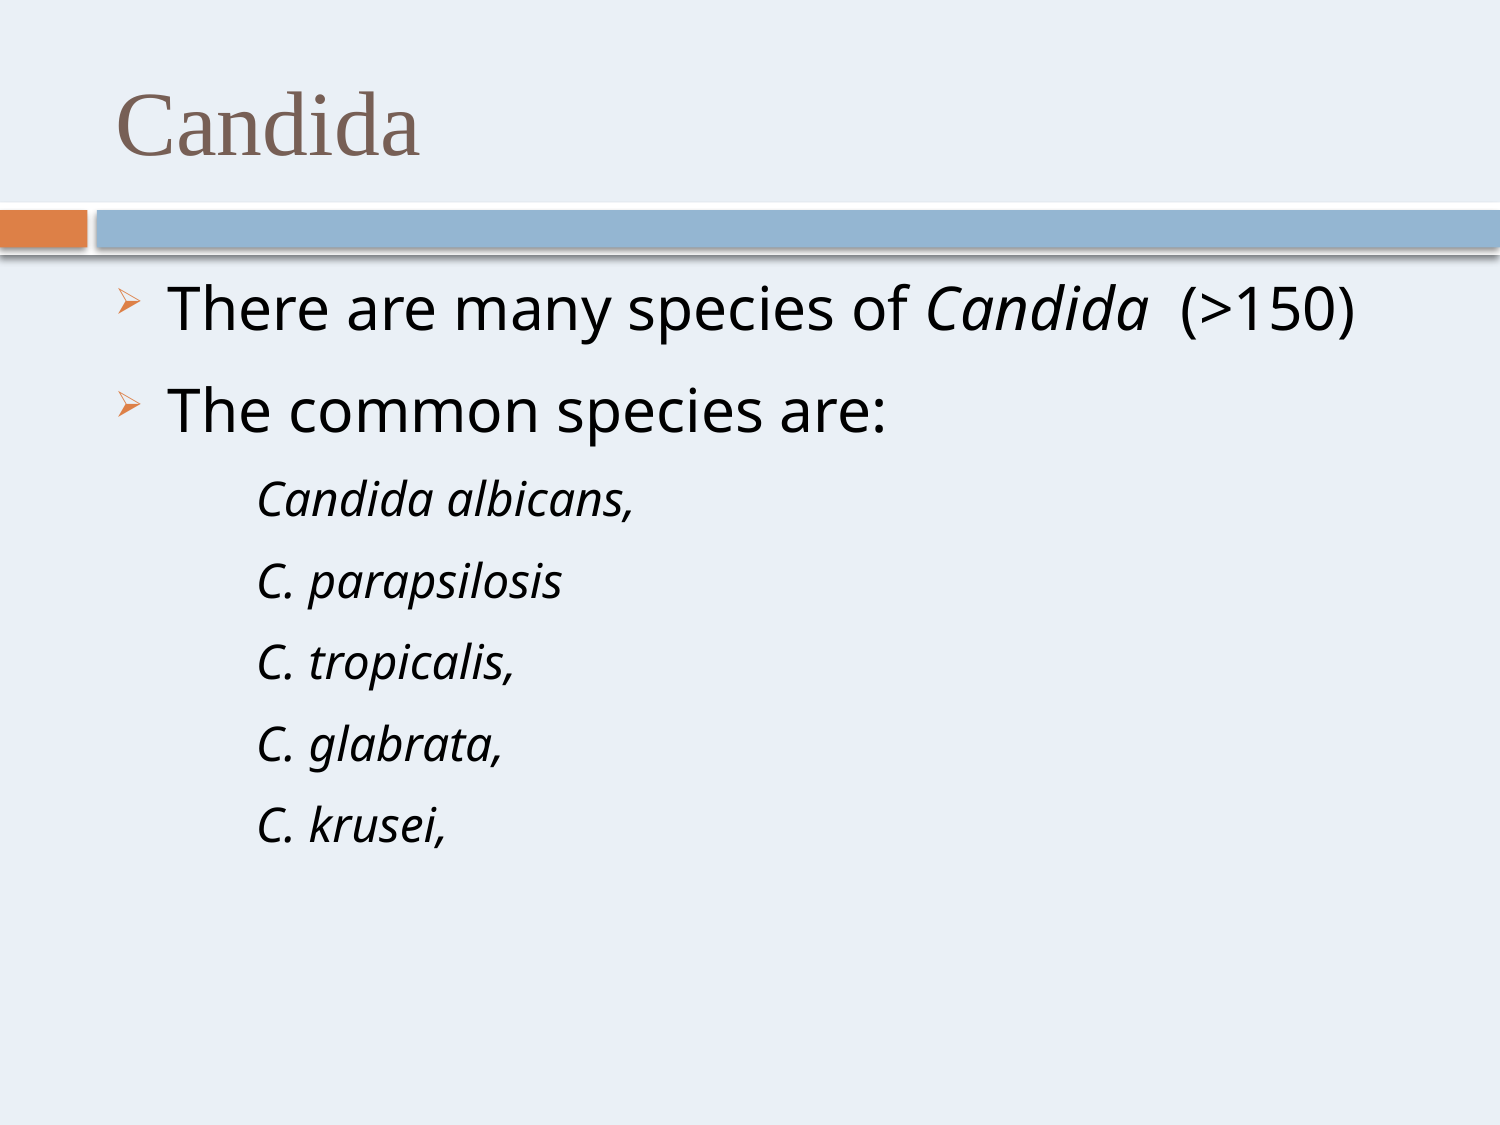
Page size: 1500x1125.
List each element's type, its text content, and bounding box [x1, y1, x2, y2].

list There are many species of Candida (>150) The common species are: Candida albicans, C. parapsilosis C. tropicalis, C. glabrata, C. krusei, [100, 262, 1438, 1000]
title Candida [100, 37, 1438, 200]
